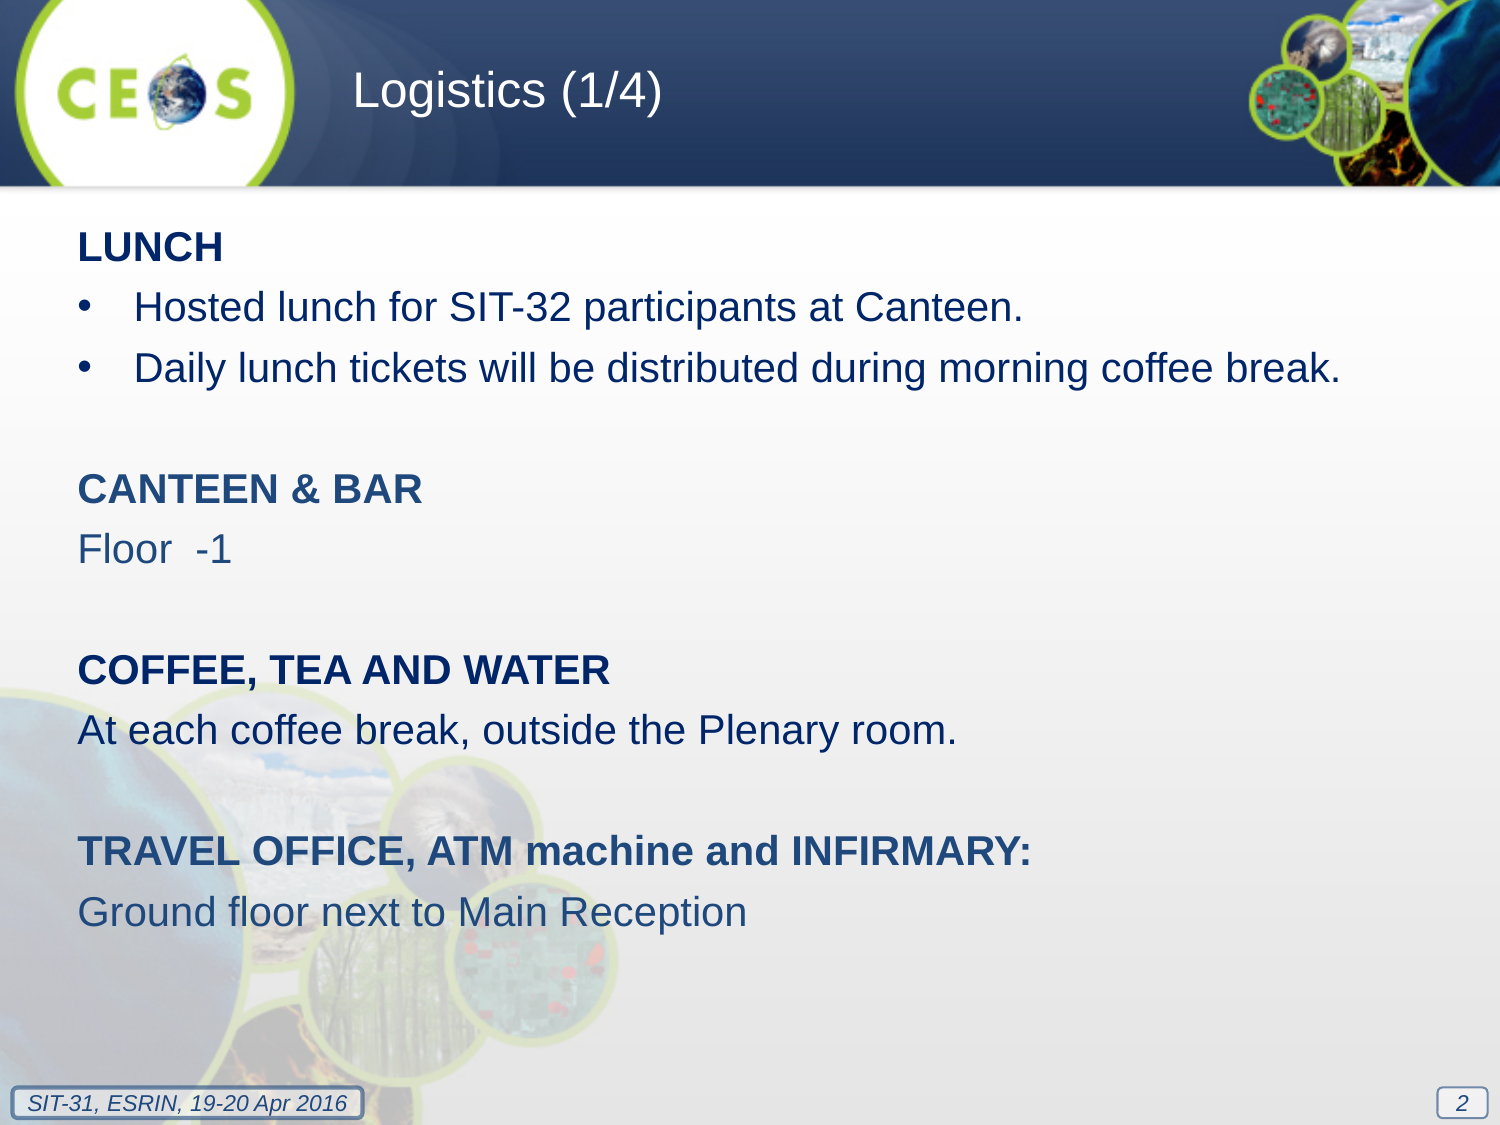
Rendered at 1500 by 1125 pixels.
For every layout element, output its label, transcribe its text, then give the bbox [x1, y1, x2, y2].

list Logistics (1/4) [337, 50, 1150, 138]
picture [0, 0, 1500, 1125]
slide_number 2 [1436, 1086, 1489, 1120]
list LUNCH Hosted lunch for SIT-32 participants at Canteen. Daily lunch tickets will be distributed during morning coffee break. CANTEEN & BAR Floor -1 COFFEE, TEA AND WATER At each coffee break, outside the Plenary room. TRAVEL OFFICE, ATM machine and INFIRMARY: Ground floor next to Main Reception [62, 212, 1500, 988]
